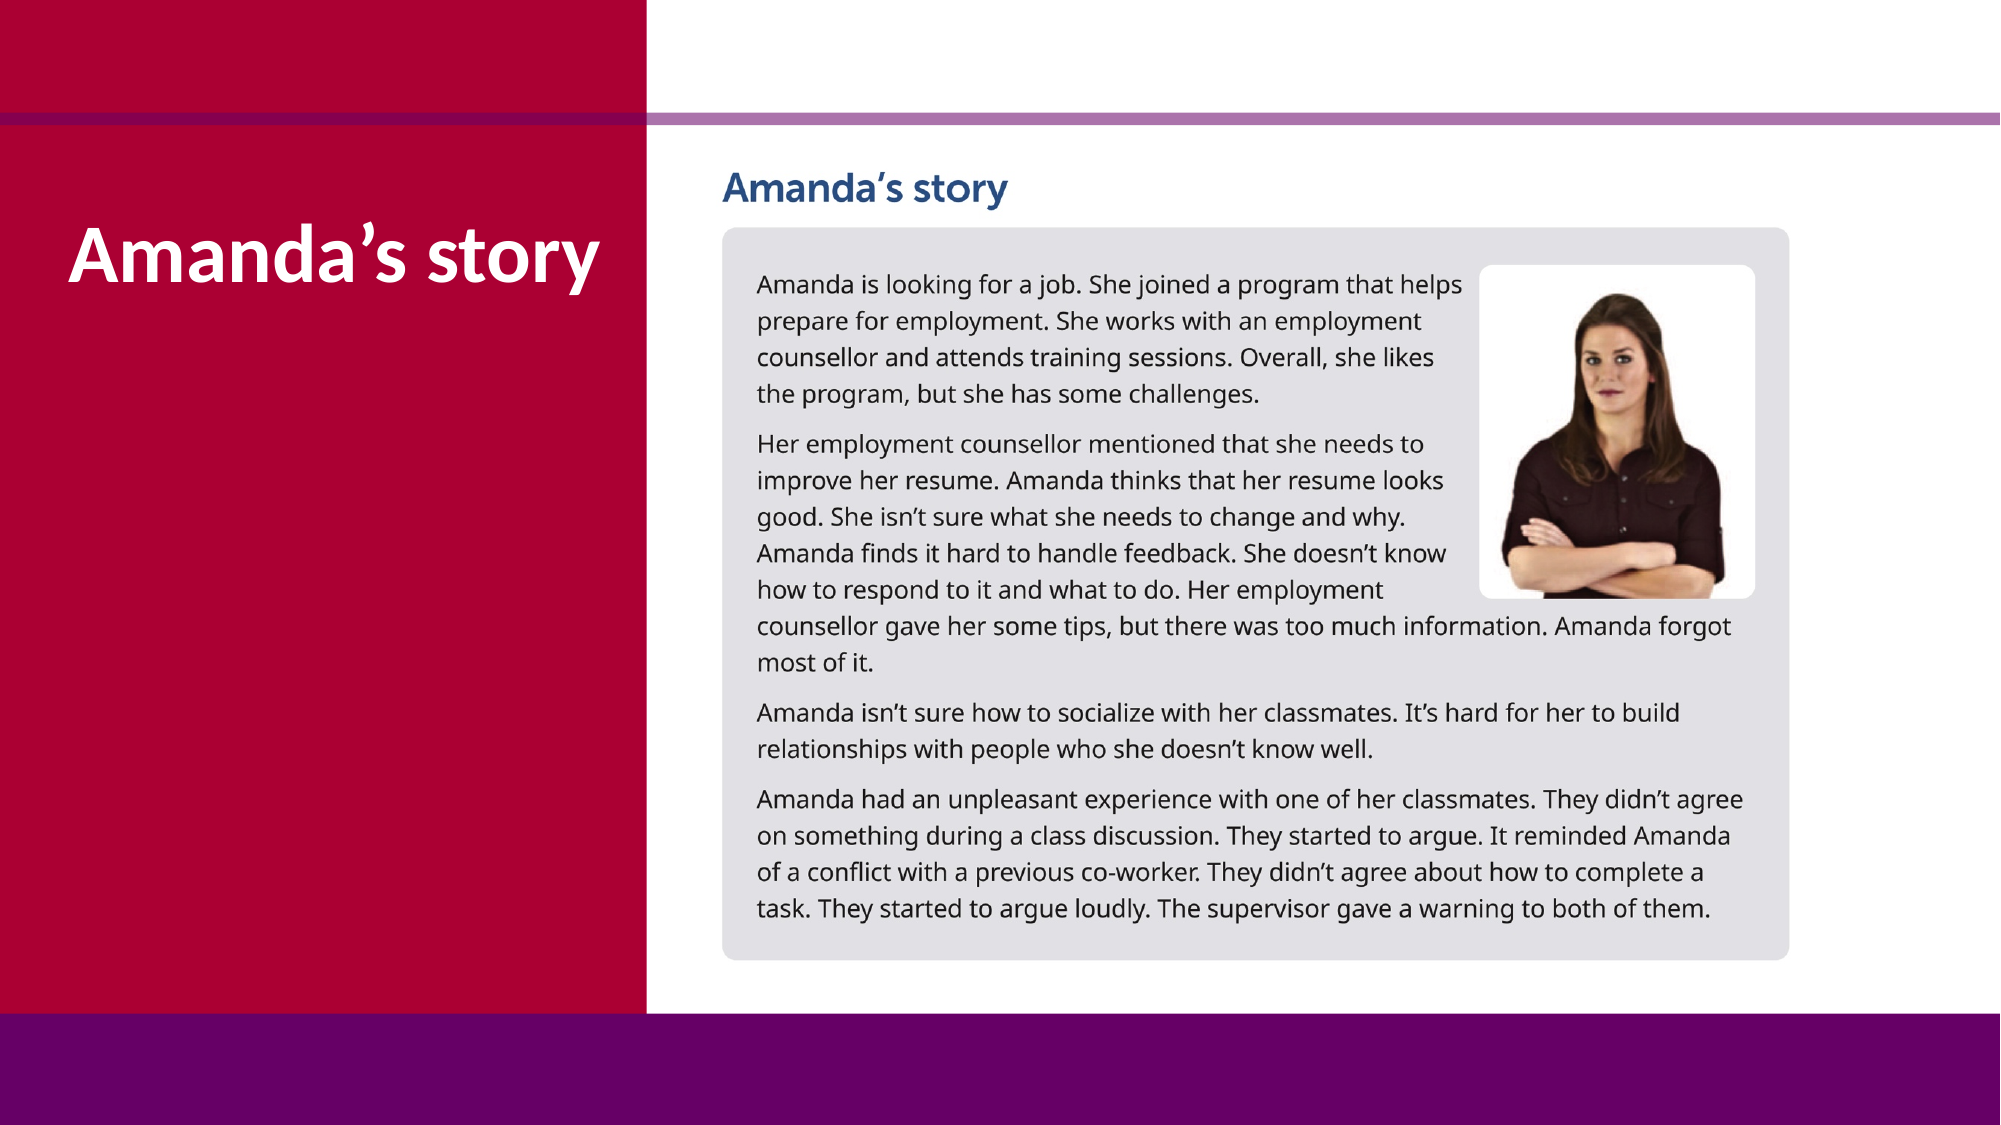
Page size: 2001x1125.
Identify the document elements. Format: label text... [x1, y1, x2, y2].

text_box [0, 1013, 2000, 1125]
text_box Amanda’s story [53, 191, 689, 307]
picture [704, 159, 1802, 979]
text_box [0, 126, 648, 1013]
text_box [0, 0, 648, 112]
